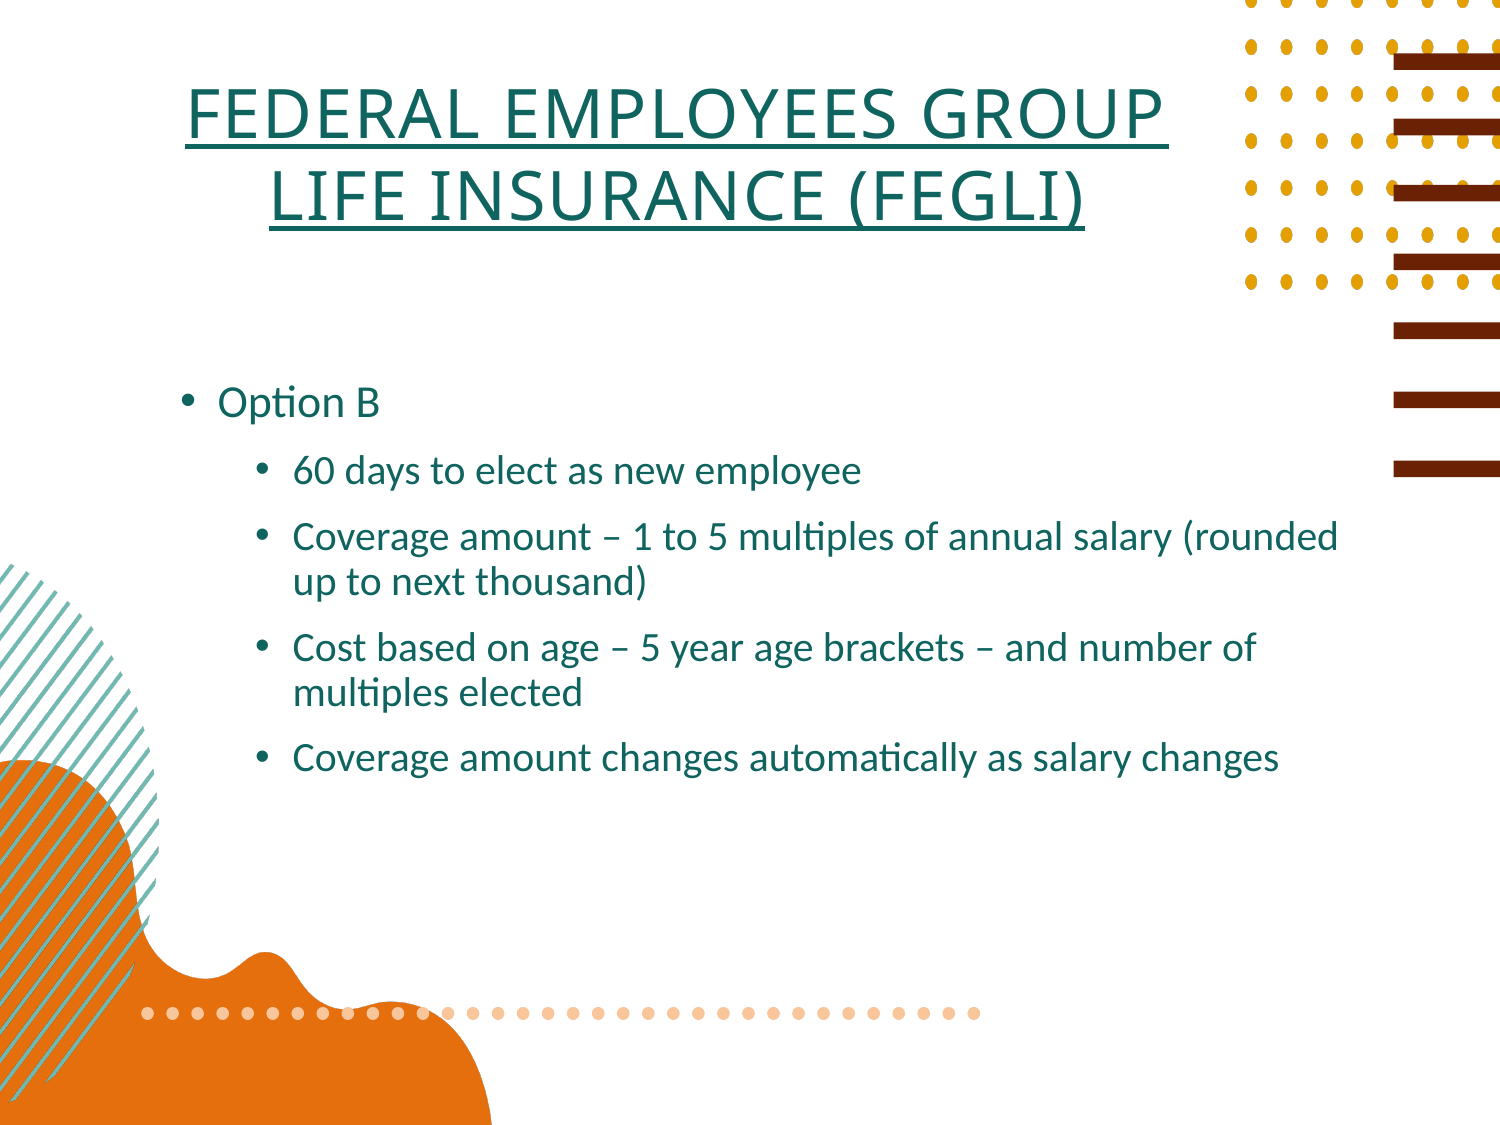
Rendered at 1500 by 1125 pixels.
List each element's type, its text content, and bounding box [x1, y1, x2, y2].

text_box Federal employees group life insurance (fegli) [165, 43, 1189, 261]
picture [0, 544, 496, 1125]
text_box Option B 60 days to elect as new employee Coverage amount – 1 to 5 multiples of annual salary (rounded up to next thousand) Cost based on age – 5 year age brackets – and number of multiples elected Coverage amount changes automatically as salary changes [165, 370, 1369, 920]
picture [1238, 0, 1500, 297]
